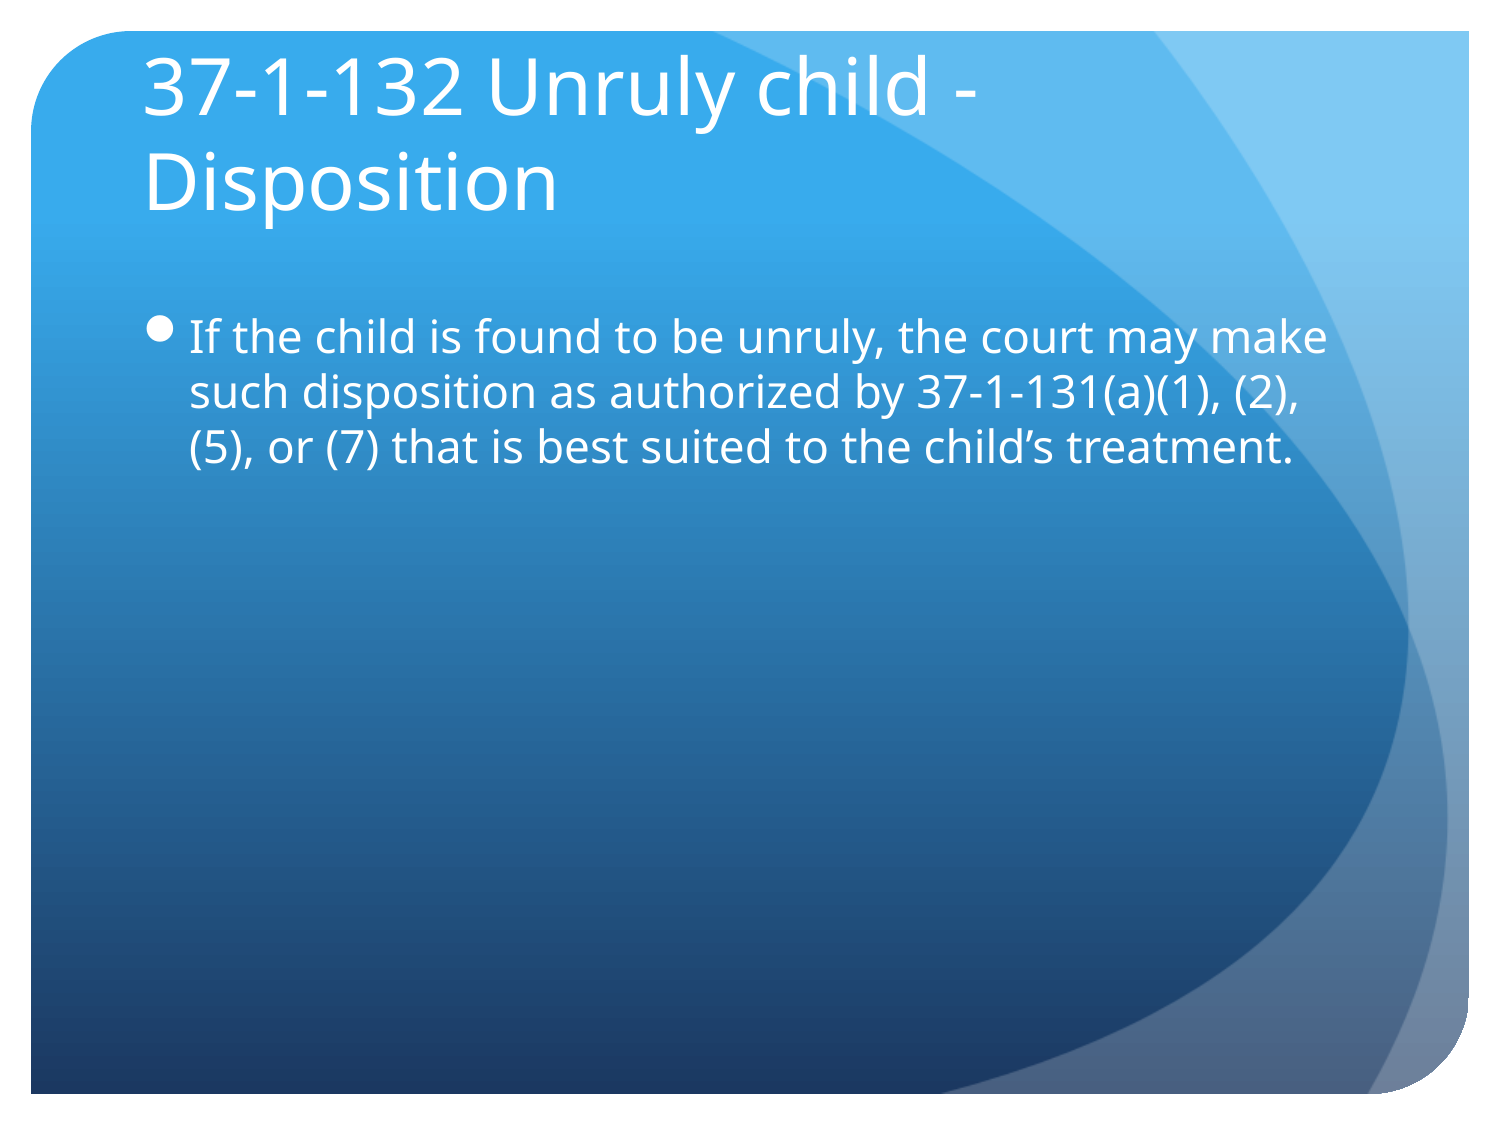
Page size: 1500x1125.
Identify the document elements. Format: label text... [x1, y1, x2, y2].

title 37-1-132 Unruly child - Disposition [127, 62, 1372, 234]
list If the child is found to be unruly, the court may make such disposition as authorized by 37-1-131(a)(1), (2), (5), or (7) that is best suited to the child’s treatment. [127, 299, 1372, 991]
picture [24, 30, 1473, 1094]
